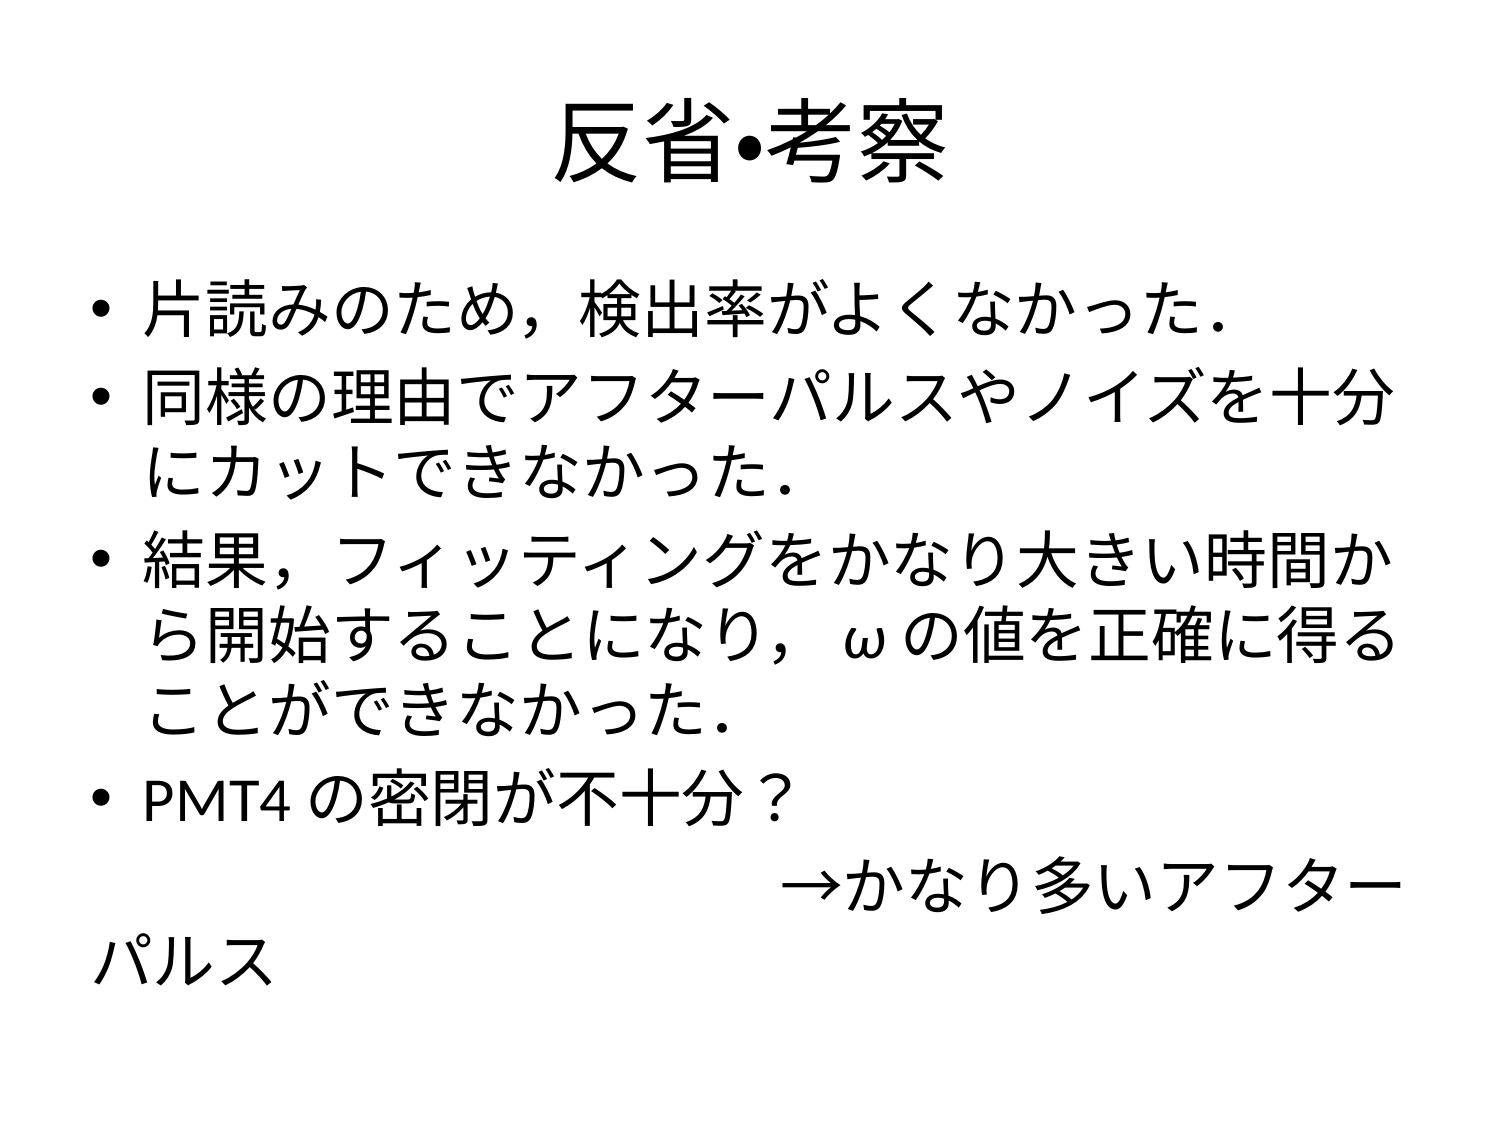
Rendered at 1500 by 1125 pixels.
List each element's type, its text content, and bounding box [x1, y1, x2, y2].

title 反省・考察 [75, 45, 1425, 233]
list 片読みのため，検出率がよくなかった． 同様の理由でアフターパルスやノイズを十分にカットできなかった． 結果，フィッティングをかなり大きい時間から開始することになり，ωの値を正確に得ることができなかった． PMT4の密閉が不十分？ →かなり多いアフターパルス [75, 262, 1425, 1005]
